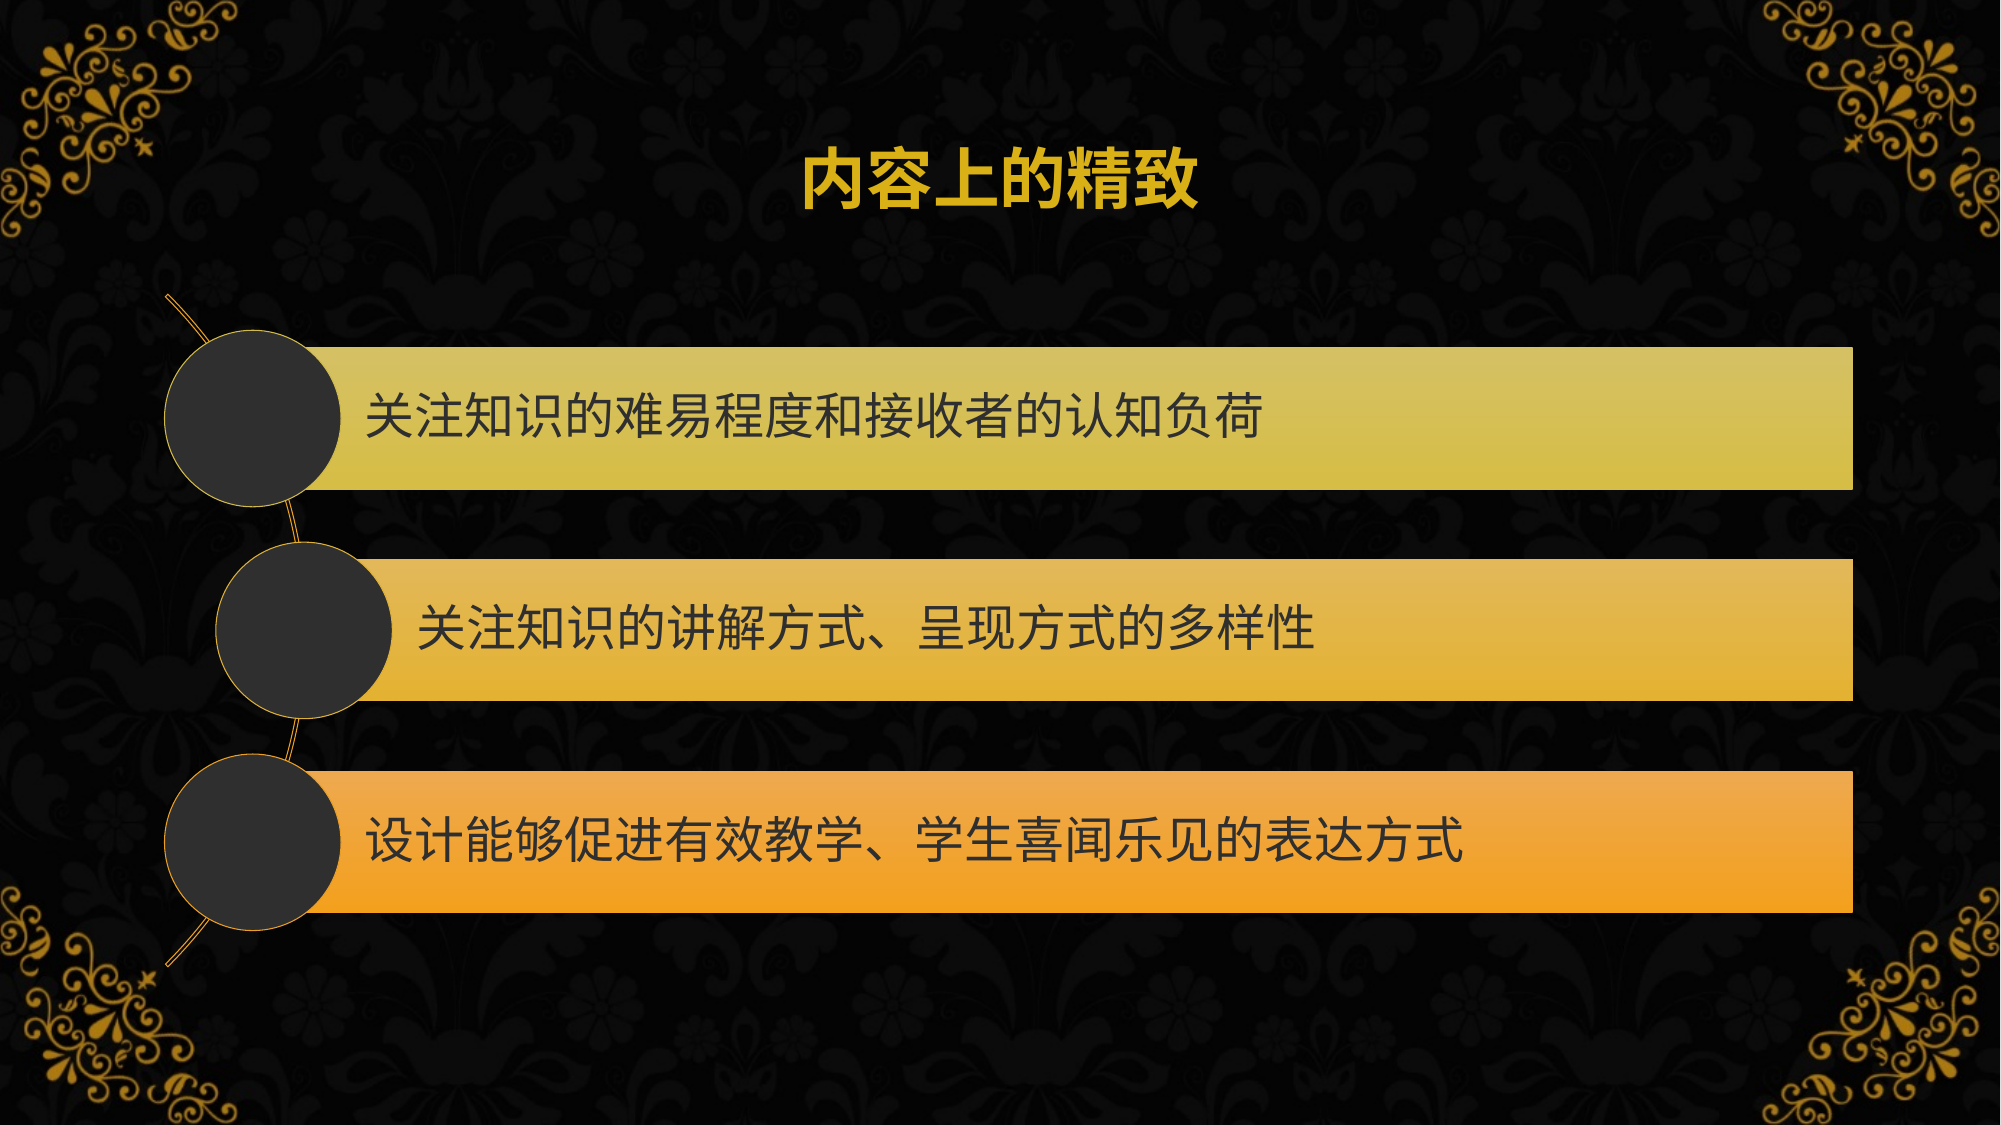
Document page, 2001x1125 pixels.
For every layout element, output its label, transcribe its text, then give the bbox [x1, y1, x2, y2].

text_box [154, 277, 1863, 984]
picture [0, 0, 2001, 1125]
title 内容上的精致 [93, 110, 1907, 226]
